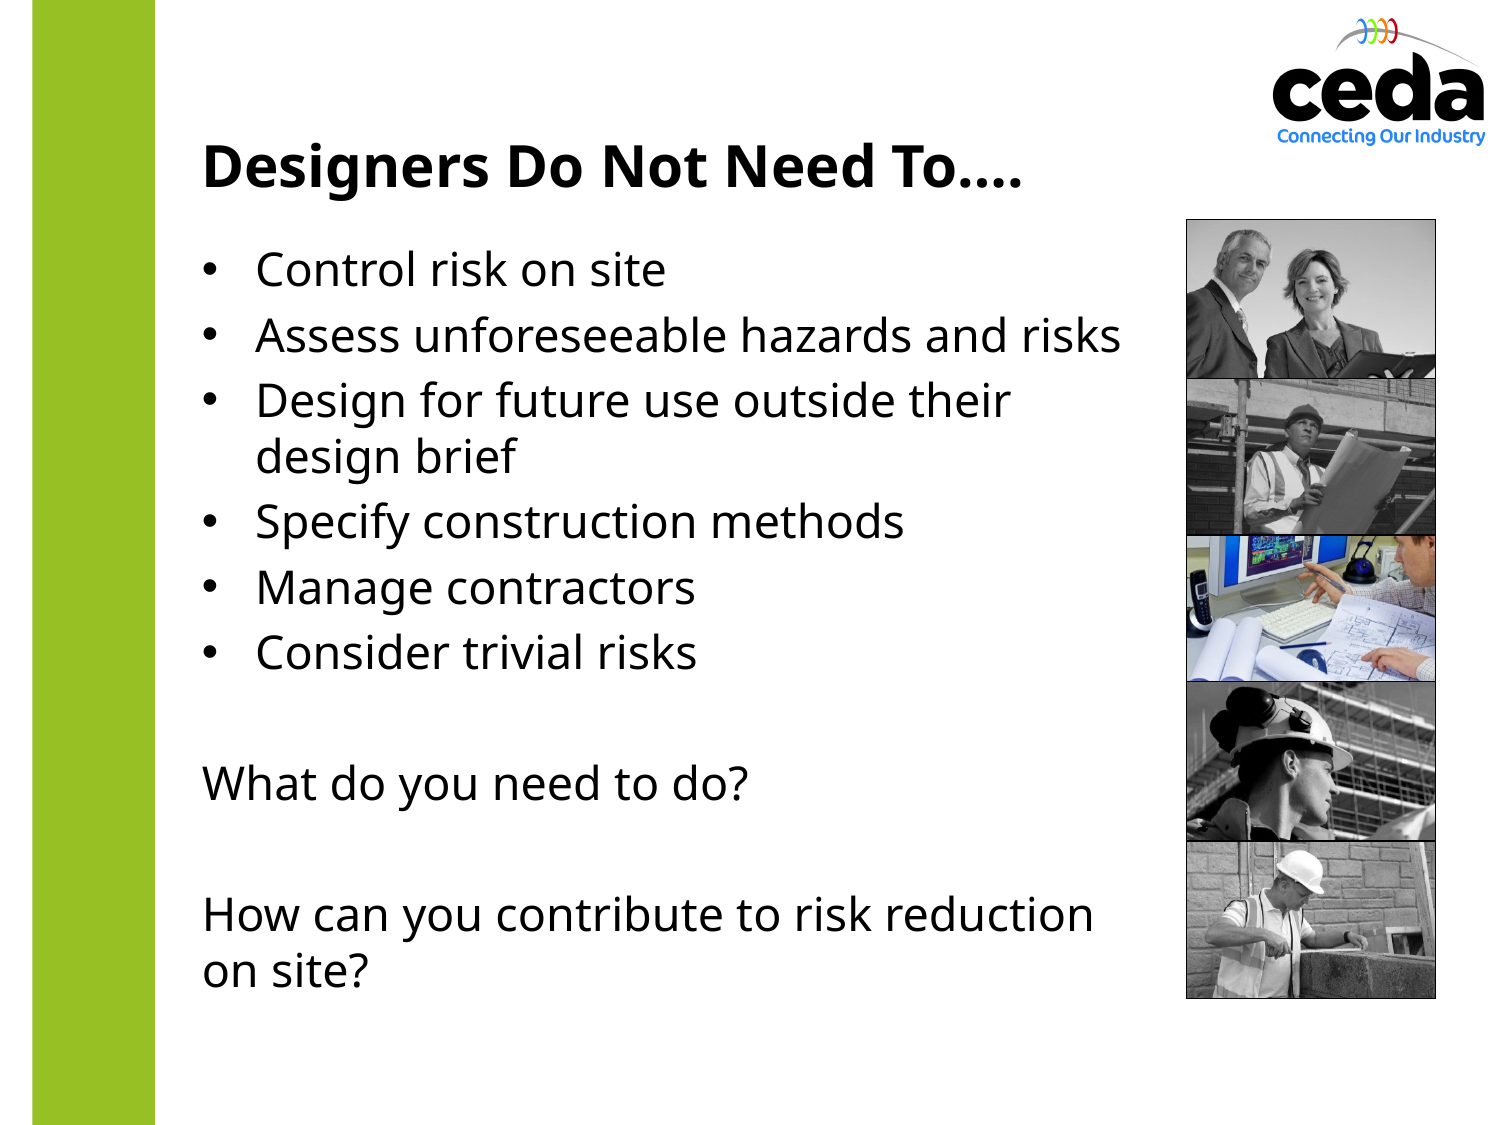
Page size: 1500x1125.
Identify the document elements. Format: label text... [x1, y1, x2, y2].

list Control risk on site Assess unforeseeable hazards and risks Design for future use outside their design brief Specify construction methods Manage contractors Consider trivial risks What do you need to do? How can you contribute to risk reduction on site? [186, 232, 1178, 1020]
picture [1258, 9, 1500, 155]
title [75, 45, 1425, 233]
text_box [1186, 220, 1436, 999]
text_box Designers Do Not Need To…. [186, 121, 1251, 207]
